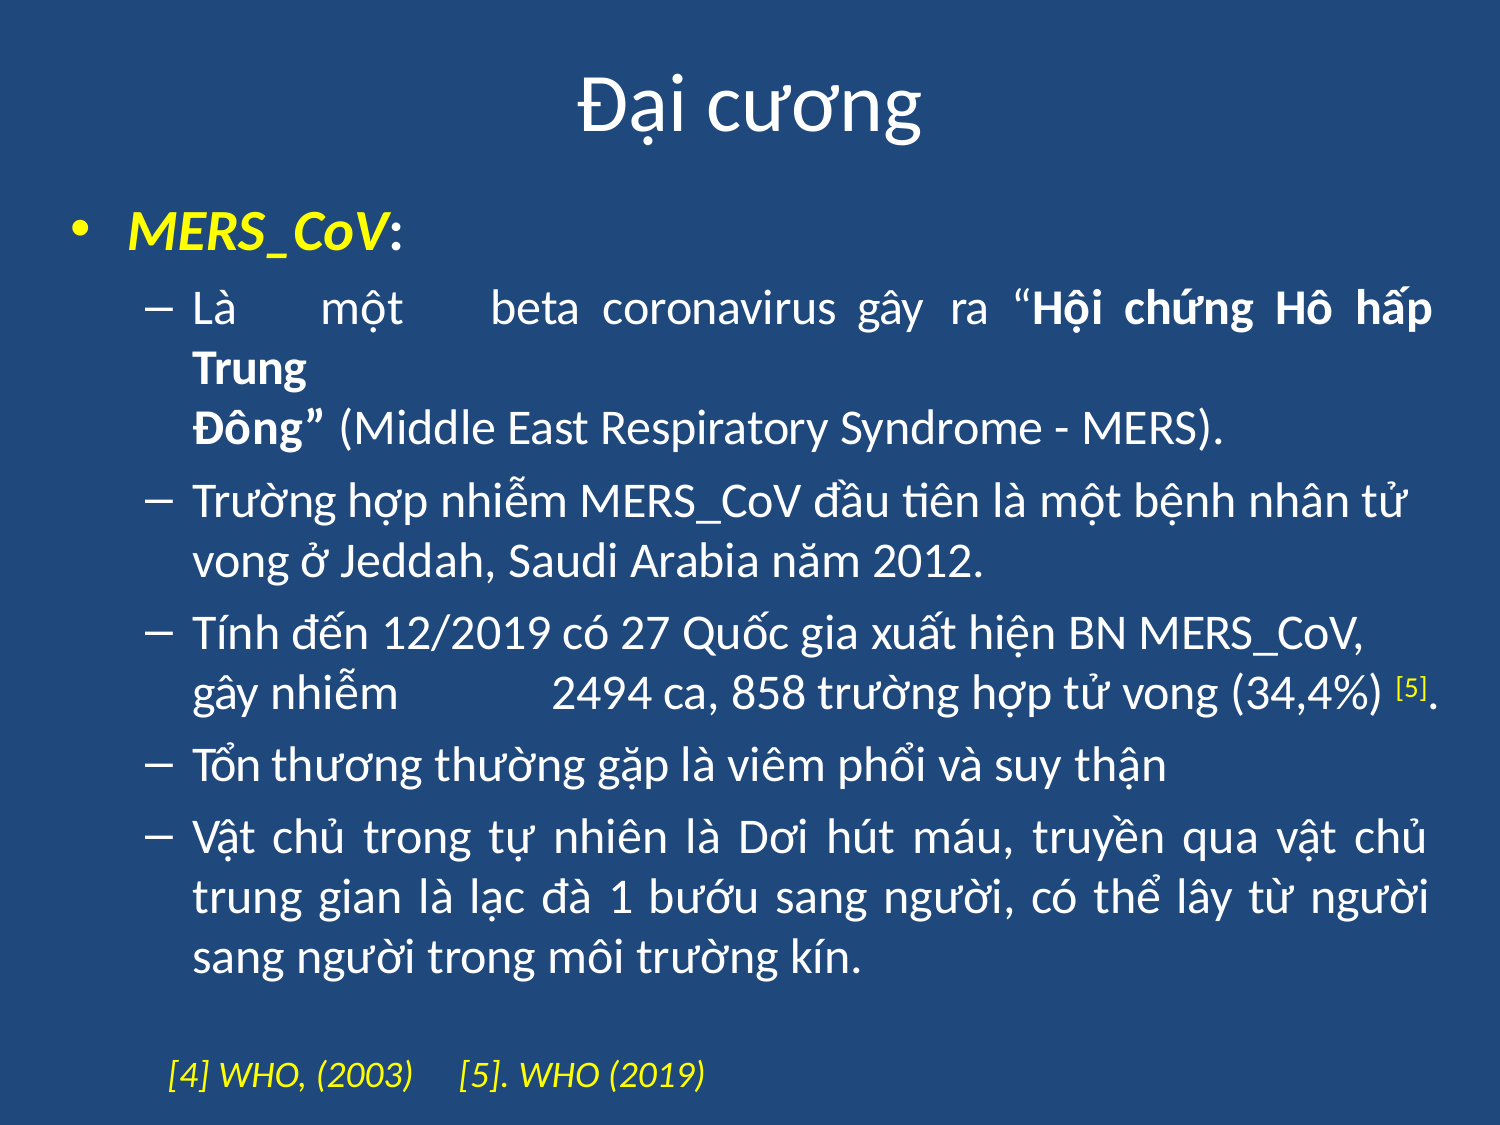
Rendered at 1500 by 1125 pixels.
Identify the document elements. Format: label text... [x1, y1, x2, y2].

title Đại cương [574, 45, 926, 236]
text_box [5]. WHO (2019) [456, 1047, 710, 1095]
text_box [4] WHO, (2003) [165, 1047, 418, 1095]
text_box MERS_CoV: Là một beta coronavirus gây ra “Hội chứng Hô hấp Trung Đông” (Middle East Respiratory Syndrome - MERS). Trường hợp nhiễm MERS_CoV đầu tiên là một bệnh nhân tử vong ở Jeddah, Saudi Arabia năm 2012. Tính đến 12/2019 có 27 Quốc gia xuất hiện BN MERS_CoV, gây nhiễm 2494 ca, 858 trường hợp tử vong (34,4%) [5]. Tổn thương thường gặp là viêm phổi và suy thận Vật chủ trong tự nhiên là Dơi hút máu, truyền qua vật chủ trung gian là lạc đà 1 bướu sang người, có thể lây từ người sang người trong môi trường kín. [64, 175, 1457, 984]
